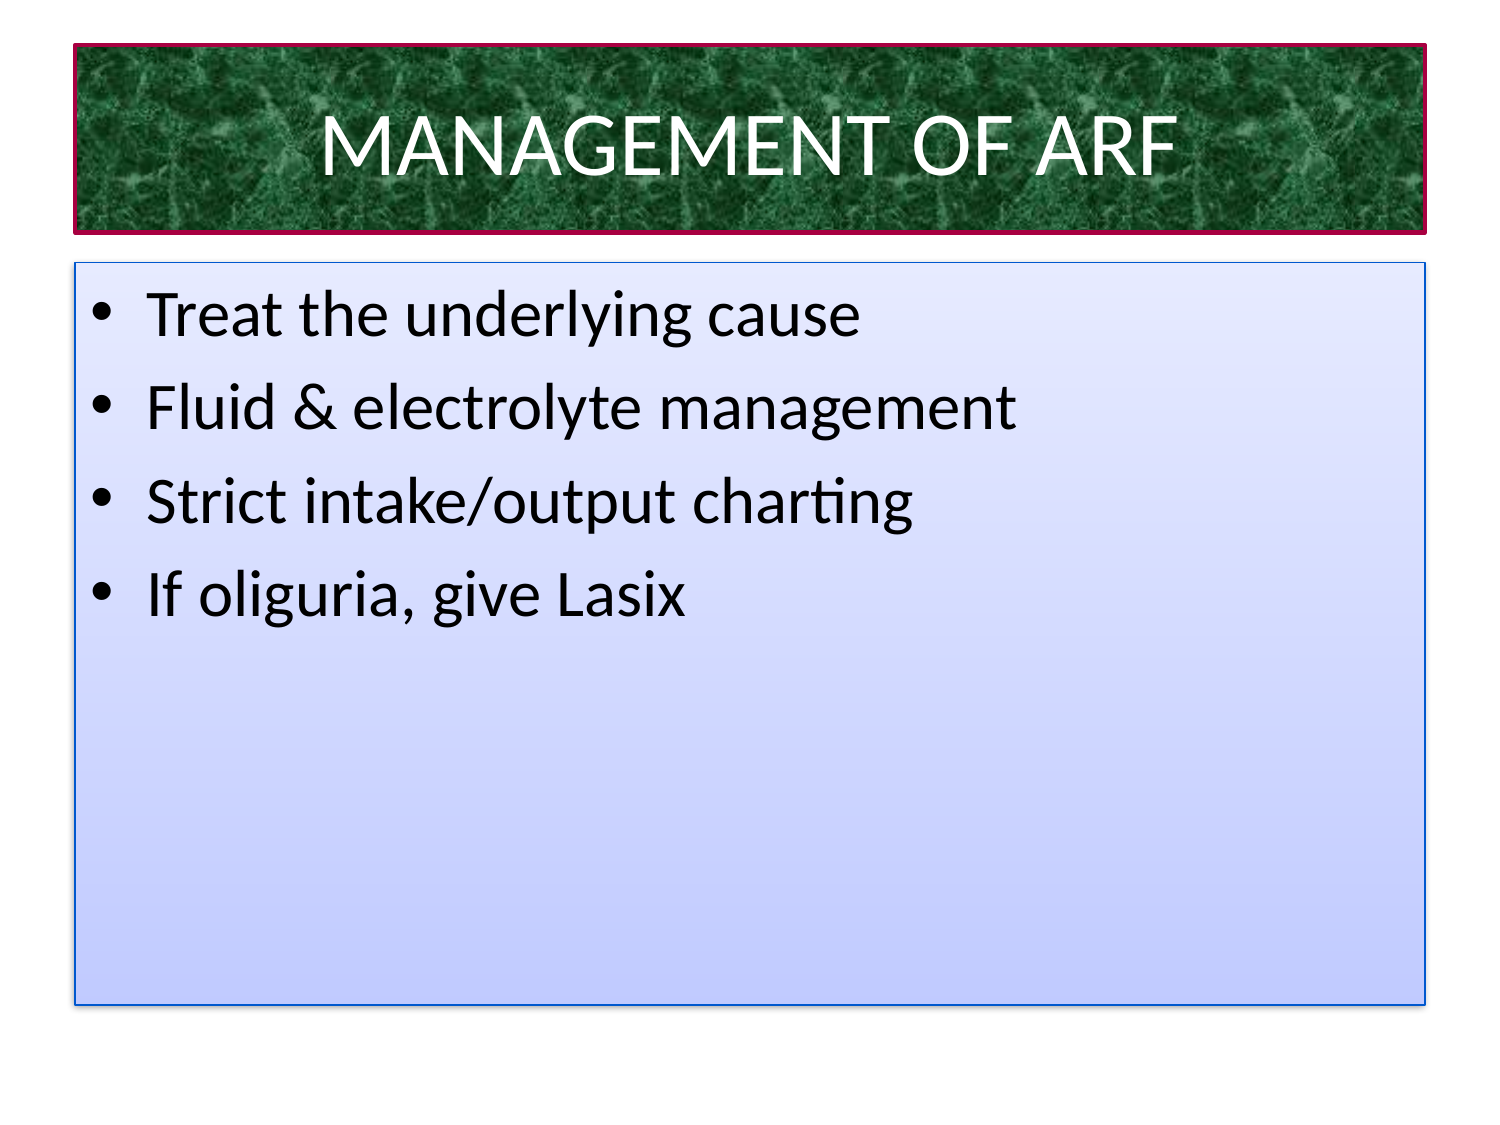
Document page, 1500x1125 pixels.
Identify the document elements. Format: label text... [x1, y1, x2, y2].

list Treat the underlying cause Fluid & electrolyte management Strict intake/output charting If oliguria, give Lasix [74, 262, 1426, 1006]
title MANAGEMENT OF ARF [73, 43, 1427, 235]
